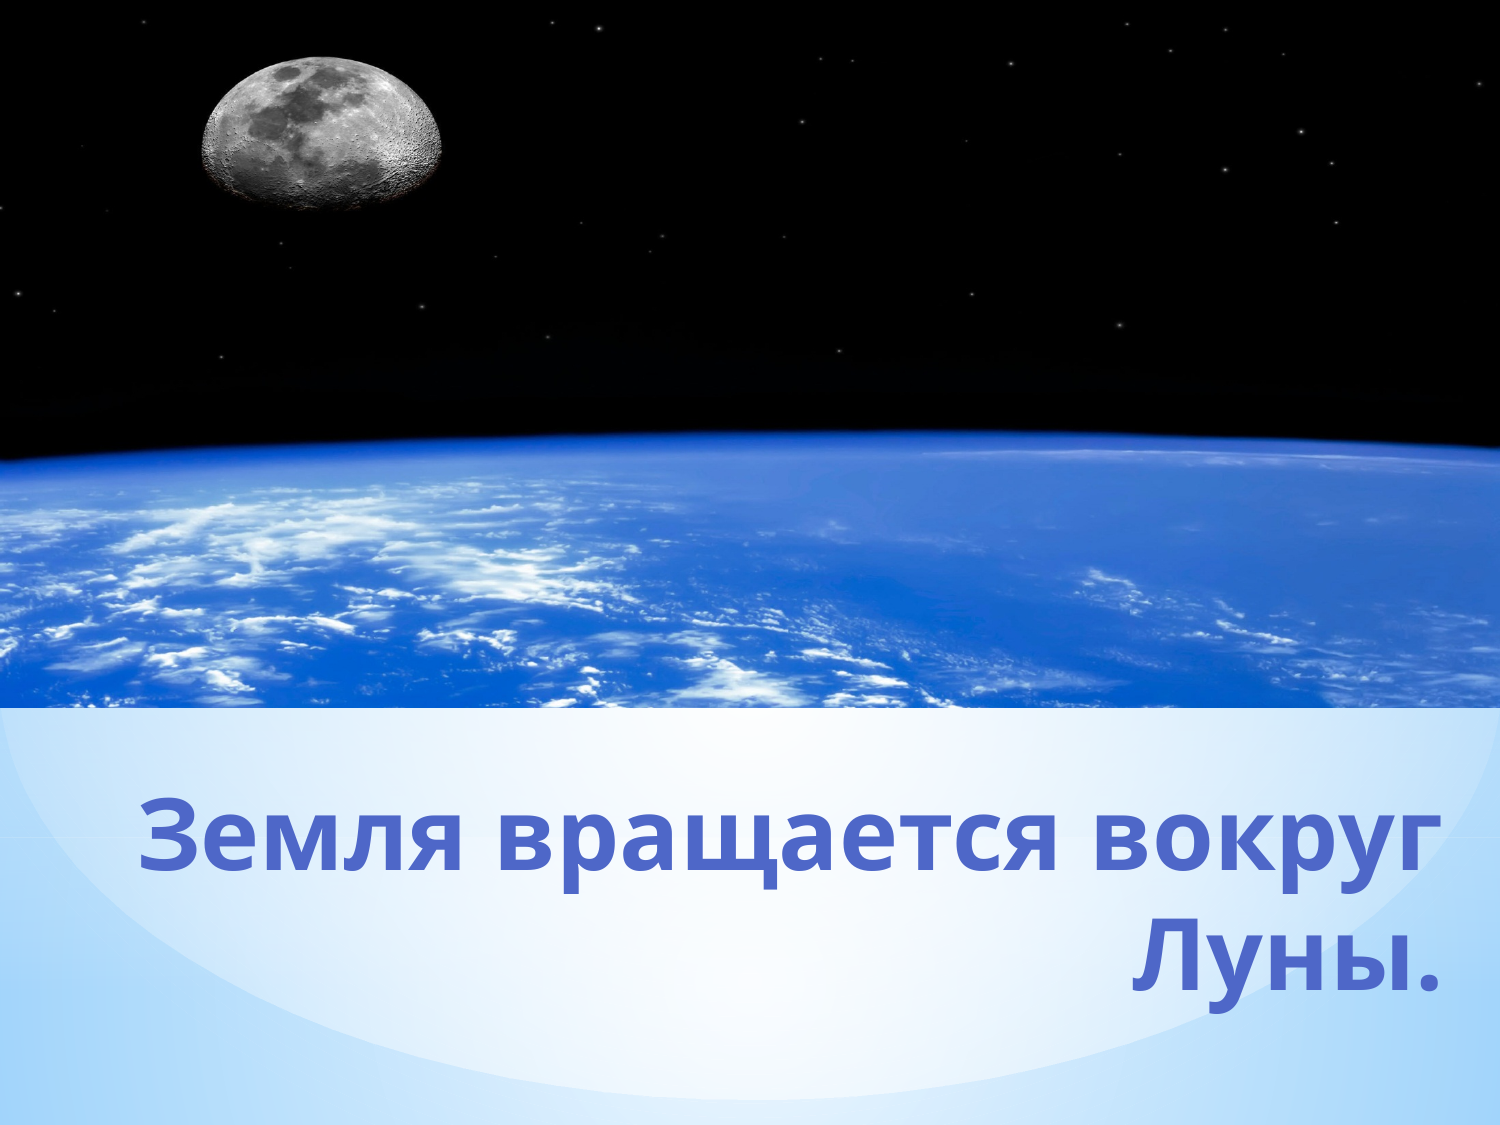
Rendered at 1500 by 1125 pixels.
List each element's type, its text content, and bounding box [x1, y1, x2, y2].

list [0, 0, 1500, 708]
title Земля вращается вокруг Луны. [29, 763, 1459, 1083]
